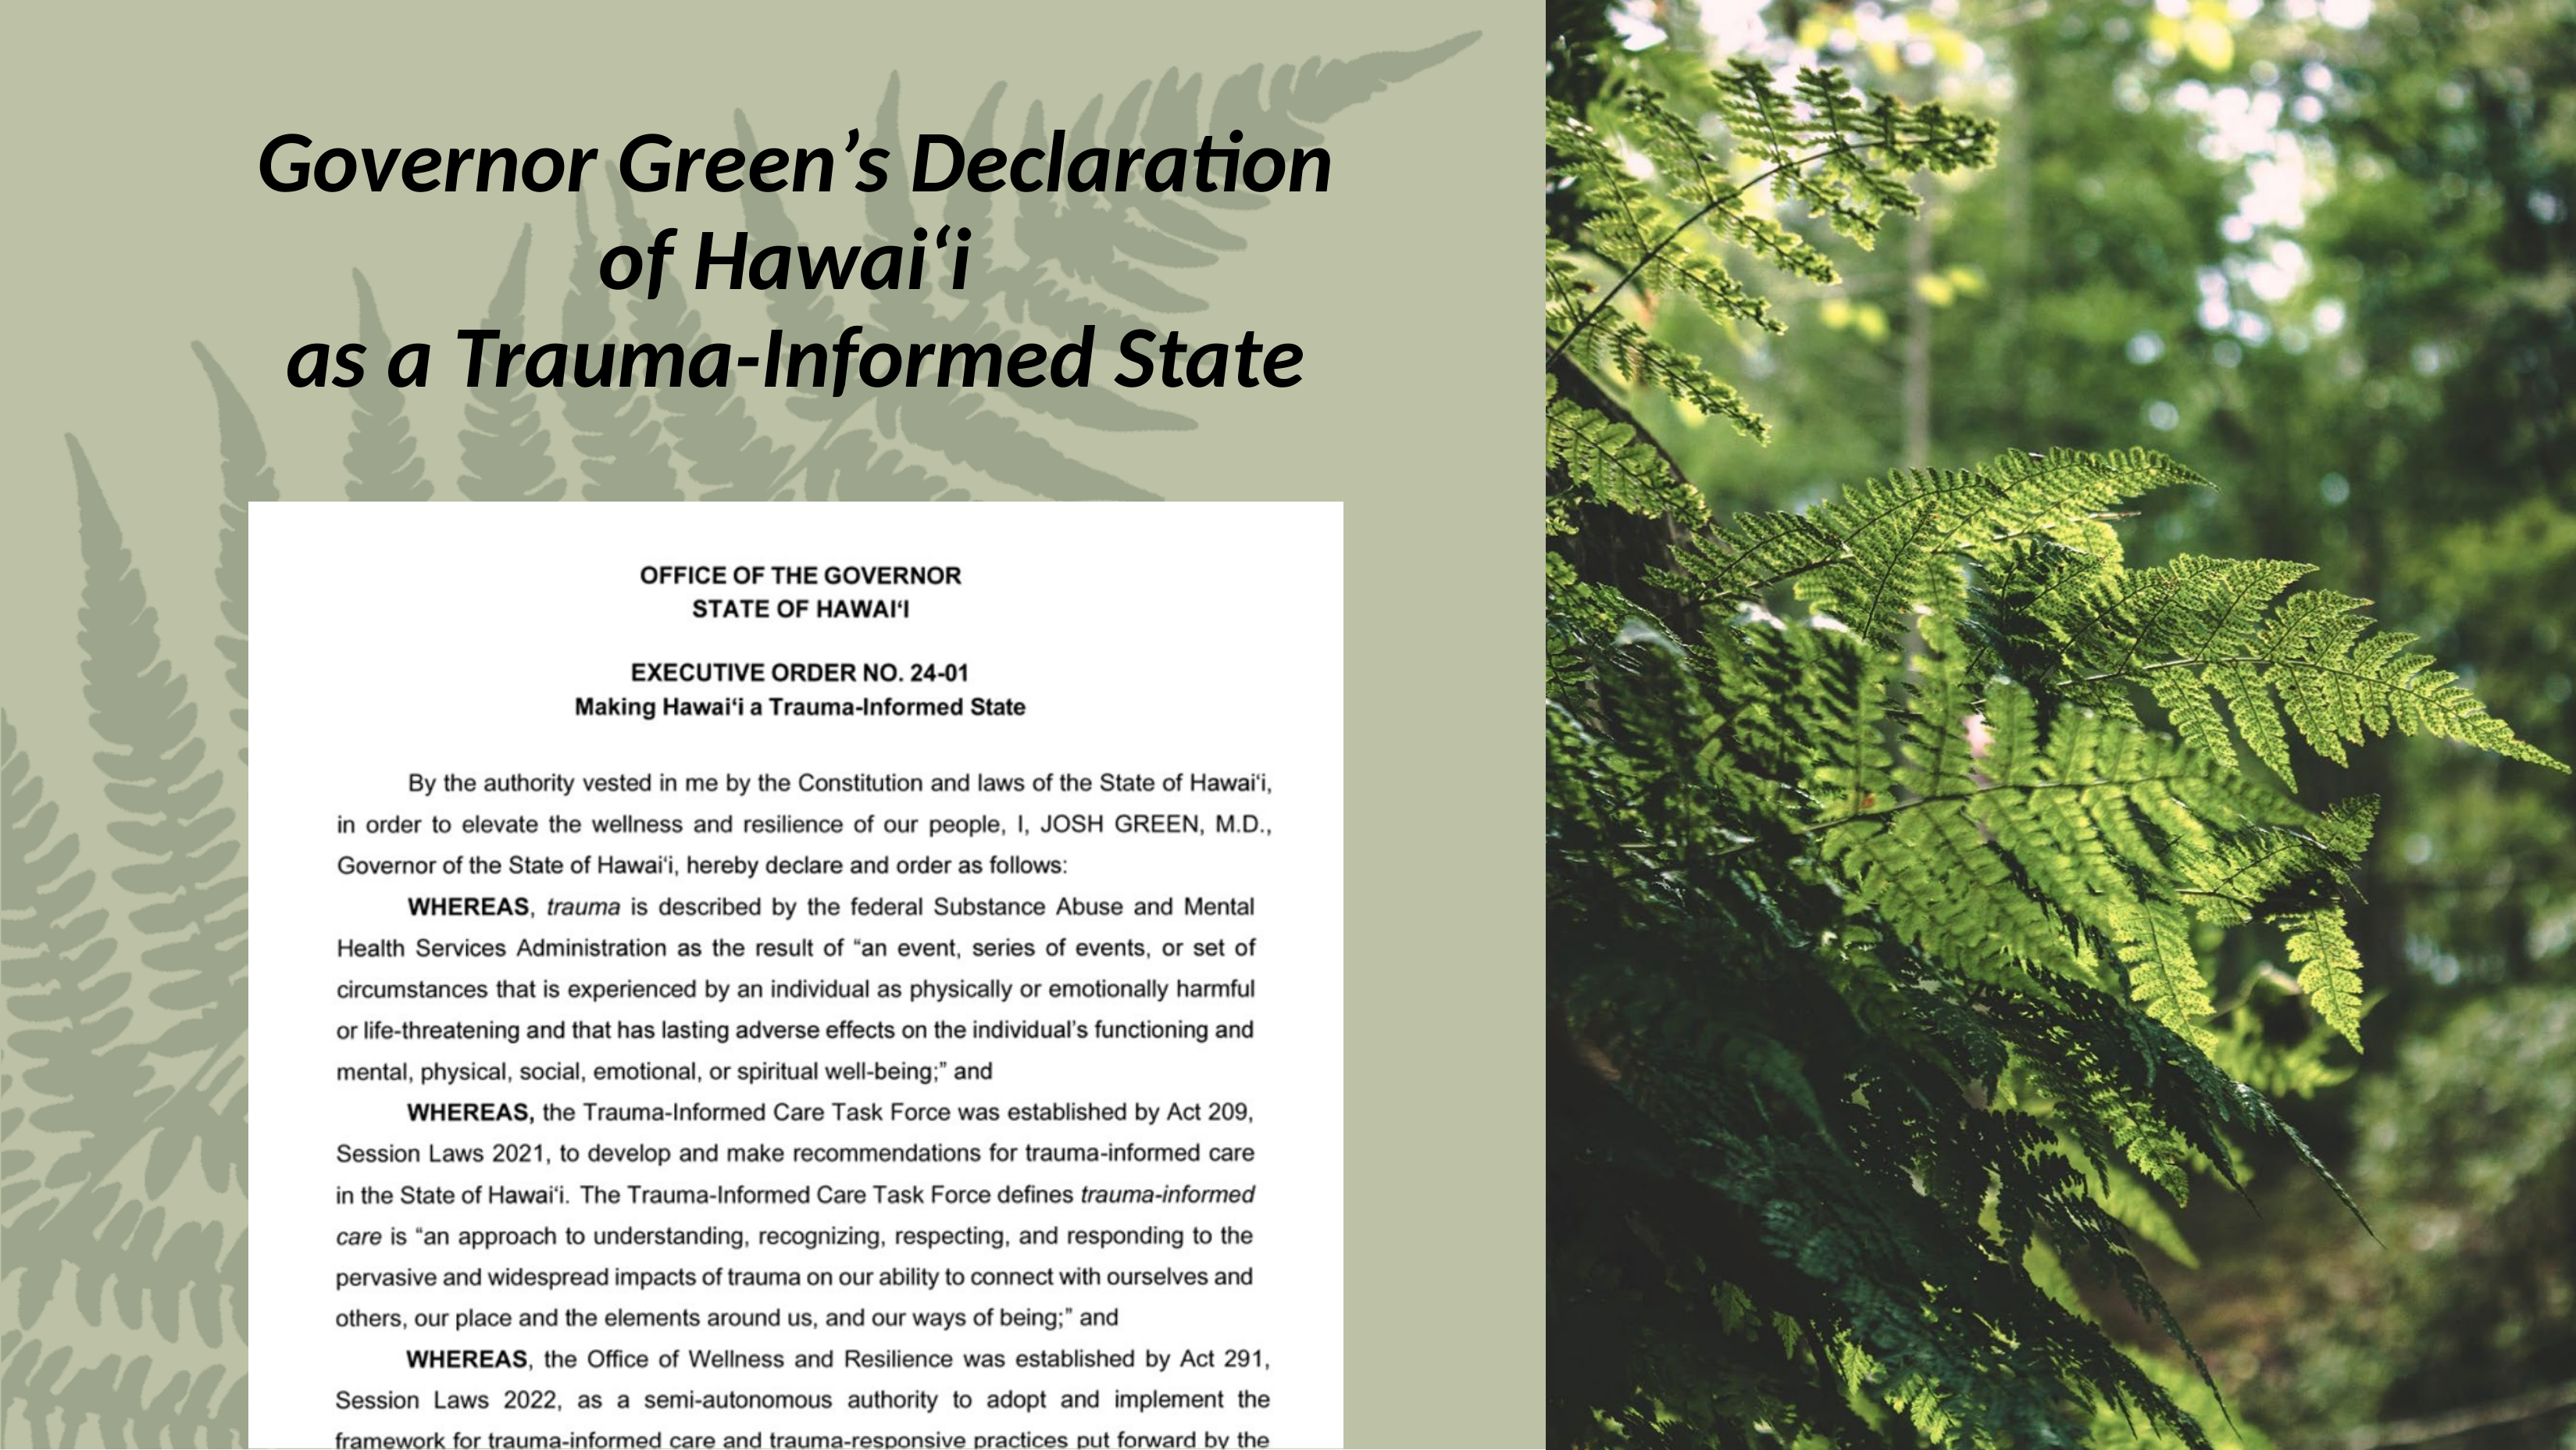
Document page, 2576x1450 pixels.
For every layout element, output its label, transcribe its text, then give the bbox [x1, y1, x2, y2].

picture [0, 0, 2576, 1450]
text_box Governor Green’s Declaration of Hawai‘i ​ as a Trauma-Informed State [217, 154, 1375, 411]
